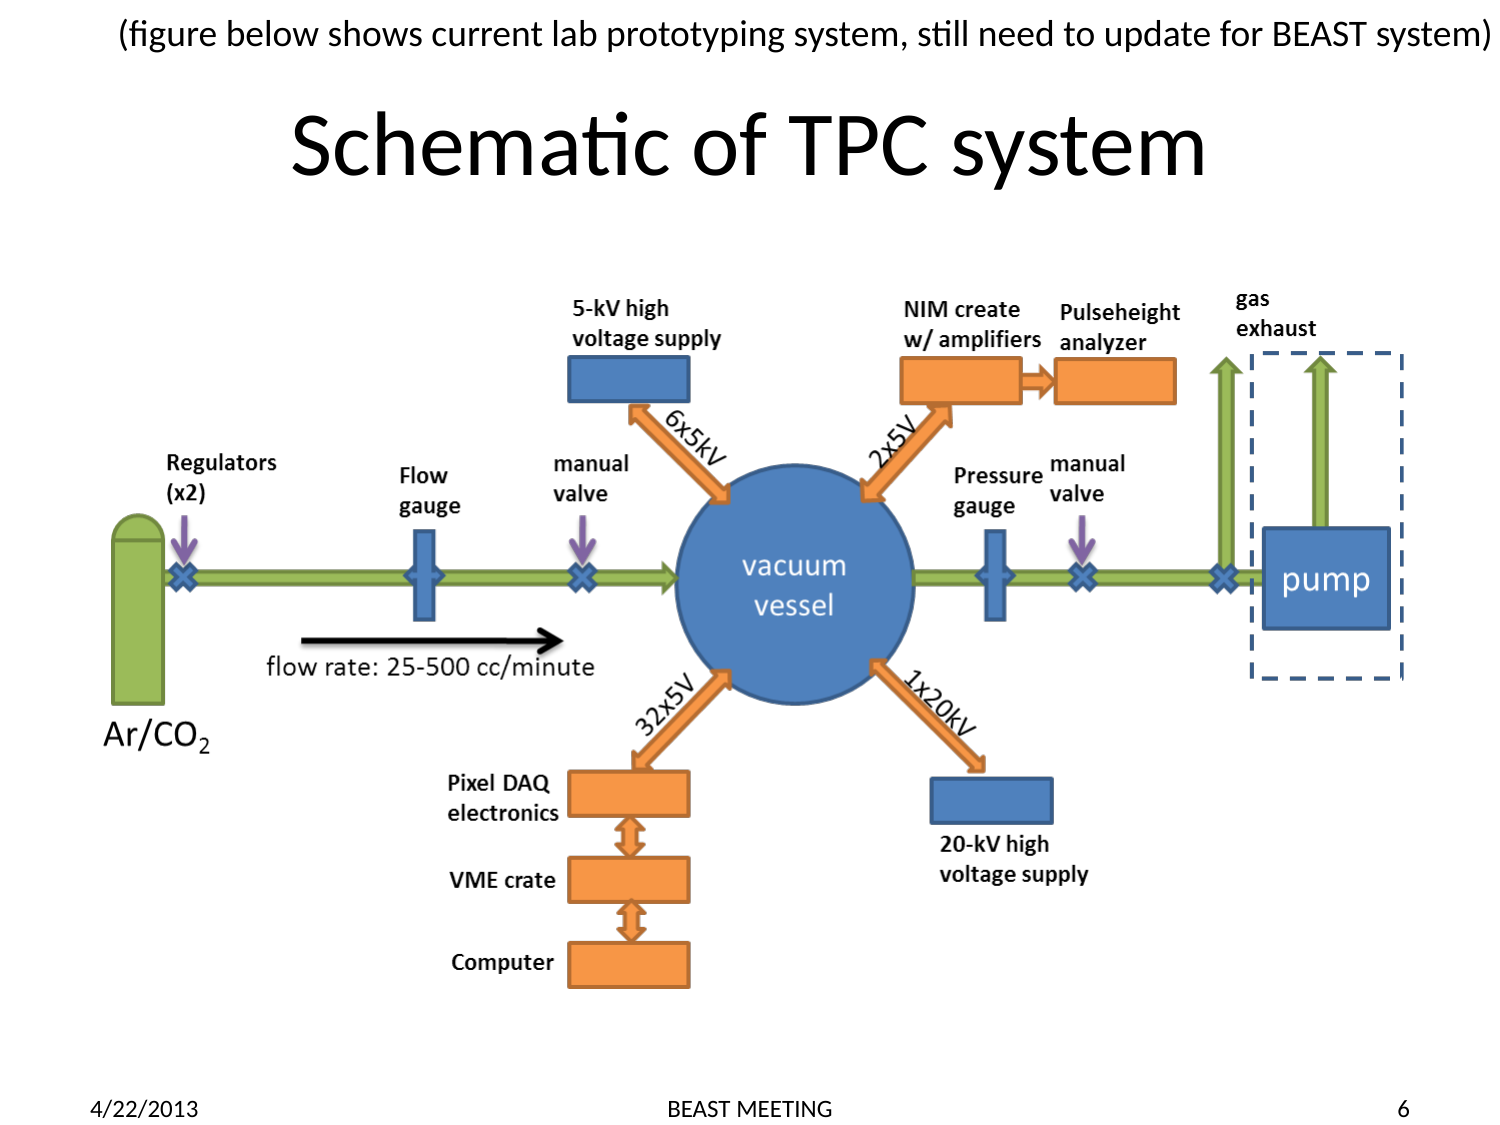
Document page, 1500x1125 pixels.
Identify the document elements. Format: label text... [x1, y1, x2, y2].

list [96, 275, 1404, 992]
title Schematic of TPC system [75, 45, 1425, 233]
text_box (figure below shows current lab prototyping system, still need to update for BEAST system) [102, 1, 1500, 62]
